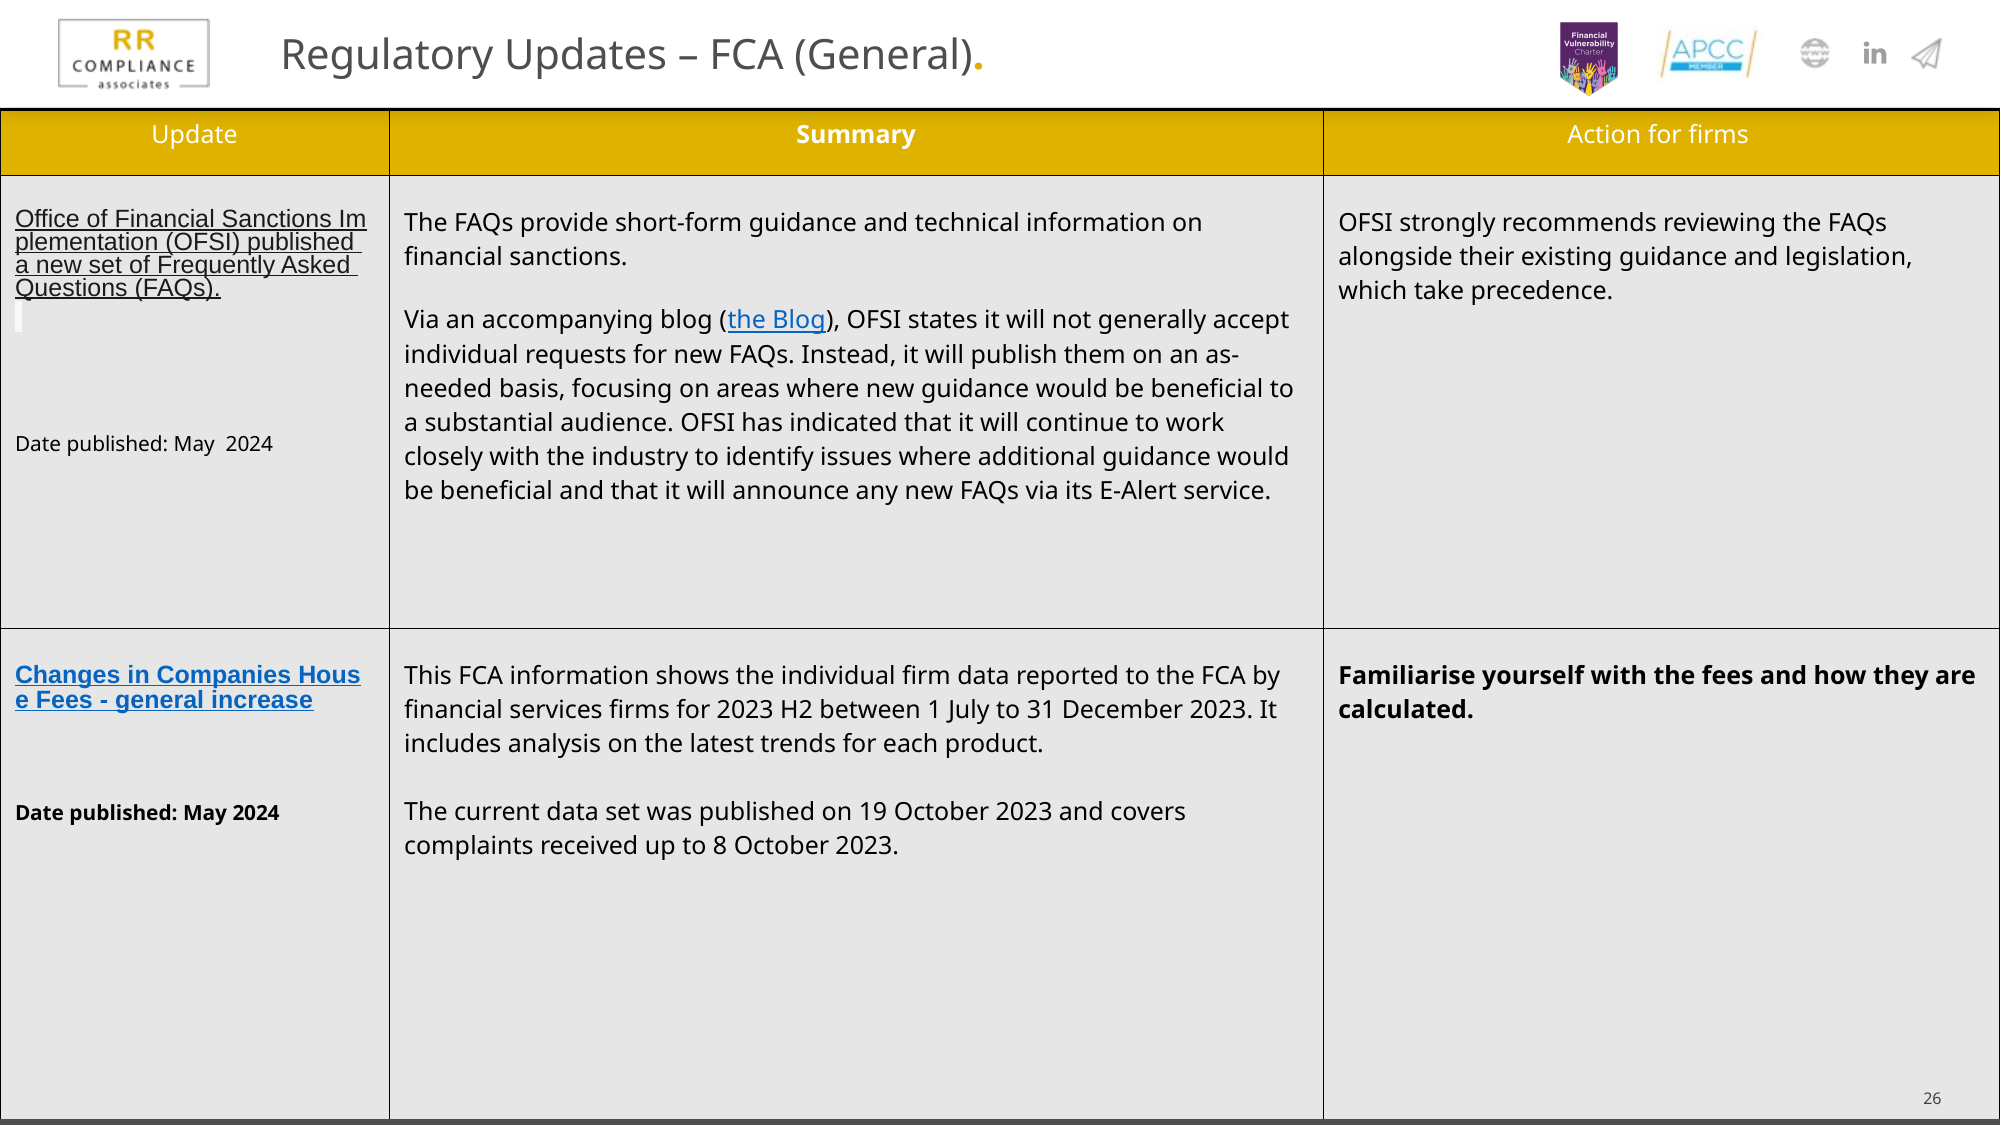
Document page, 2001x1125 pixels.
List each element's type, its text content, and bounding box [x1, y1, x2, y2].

picture [57, 11, 210, 95]
table_cell Office of Financial Sanctions Implementation (OFSI) published a new set of Frequently Asked Questions (FAQs). Date published: May 2024 [1, 176, 389, 628]
table_cell OFSI strongly recommends reviewing the FAQs alongside their existing guidance and legislation, which take precedence. [1324, 176, 1999, 628]
table_cell This FCA information shows the individual firm data reported to the FCA by financial services firms for 2023 H2 between 1 July to 31 December 2023. It includes analysis on the latest trends for each product. The current data set was published on 19 October 2023 and covers complaints received up to 8 October 2023. [390, 629, 1323, 1119]
picture [1856, 34, 1893, 71]
picture [1799, 38, 1834, 69]
table_header Update [1, 117, 389, 175]
table_header Summary [390, 120, 1323, 175]
table_cell Changes in Companies House Fees - general increase Date published: May 2024 [1, 629, 389, 1119]
text_box Regulatory Updates – FCA (General). [265, 19, 1974, 88]
picture [1654, 24, 1763, 82]
text_box [0, 1119, 2000, 1125]
table_cell Familiarise yourself with the fees and how they are calculated. [1324, 629, 1999, 1119]
picture [1911, 38, 1942, 69]
text_box [0, 0, 2000, 107]
table_cell The FAQs provide short-form guidance and technical information on financial sanctions. Via an accompanying blog (the Blog), OFSI states it will not generally accept individual requests for new FAQs. Instead, it will publish them on an as-needed basis, focusing on areas where new guidance would be beneficial to a substantial audience. OFSI has indicated that it will continue to work closely with the industry to identify issues where additional guidance would be beneficial and that it will announce any new FAQs via its E-Alert service. [390, 176, 1323, 628]
table_header Action for firms [1324, 118, 1999, 175]
text_box ‹#› [1888, 1081, 1942, 1117]
picture [1559, 21, 1618, 97]
